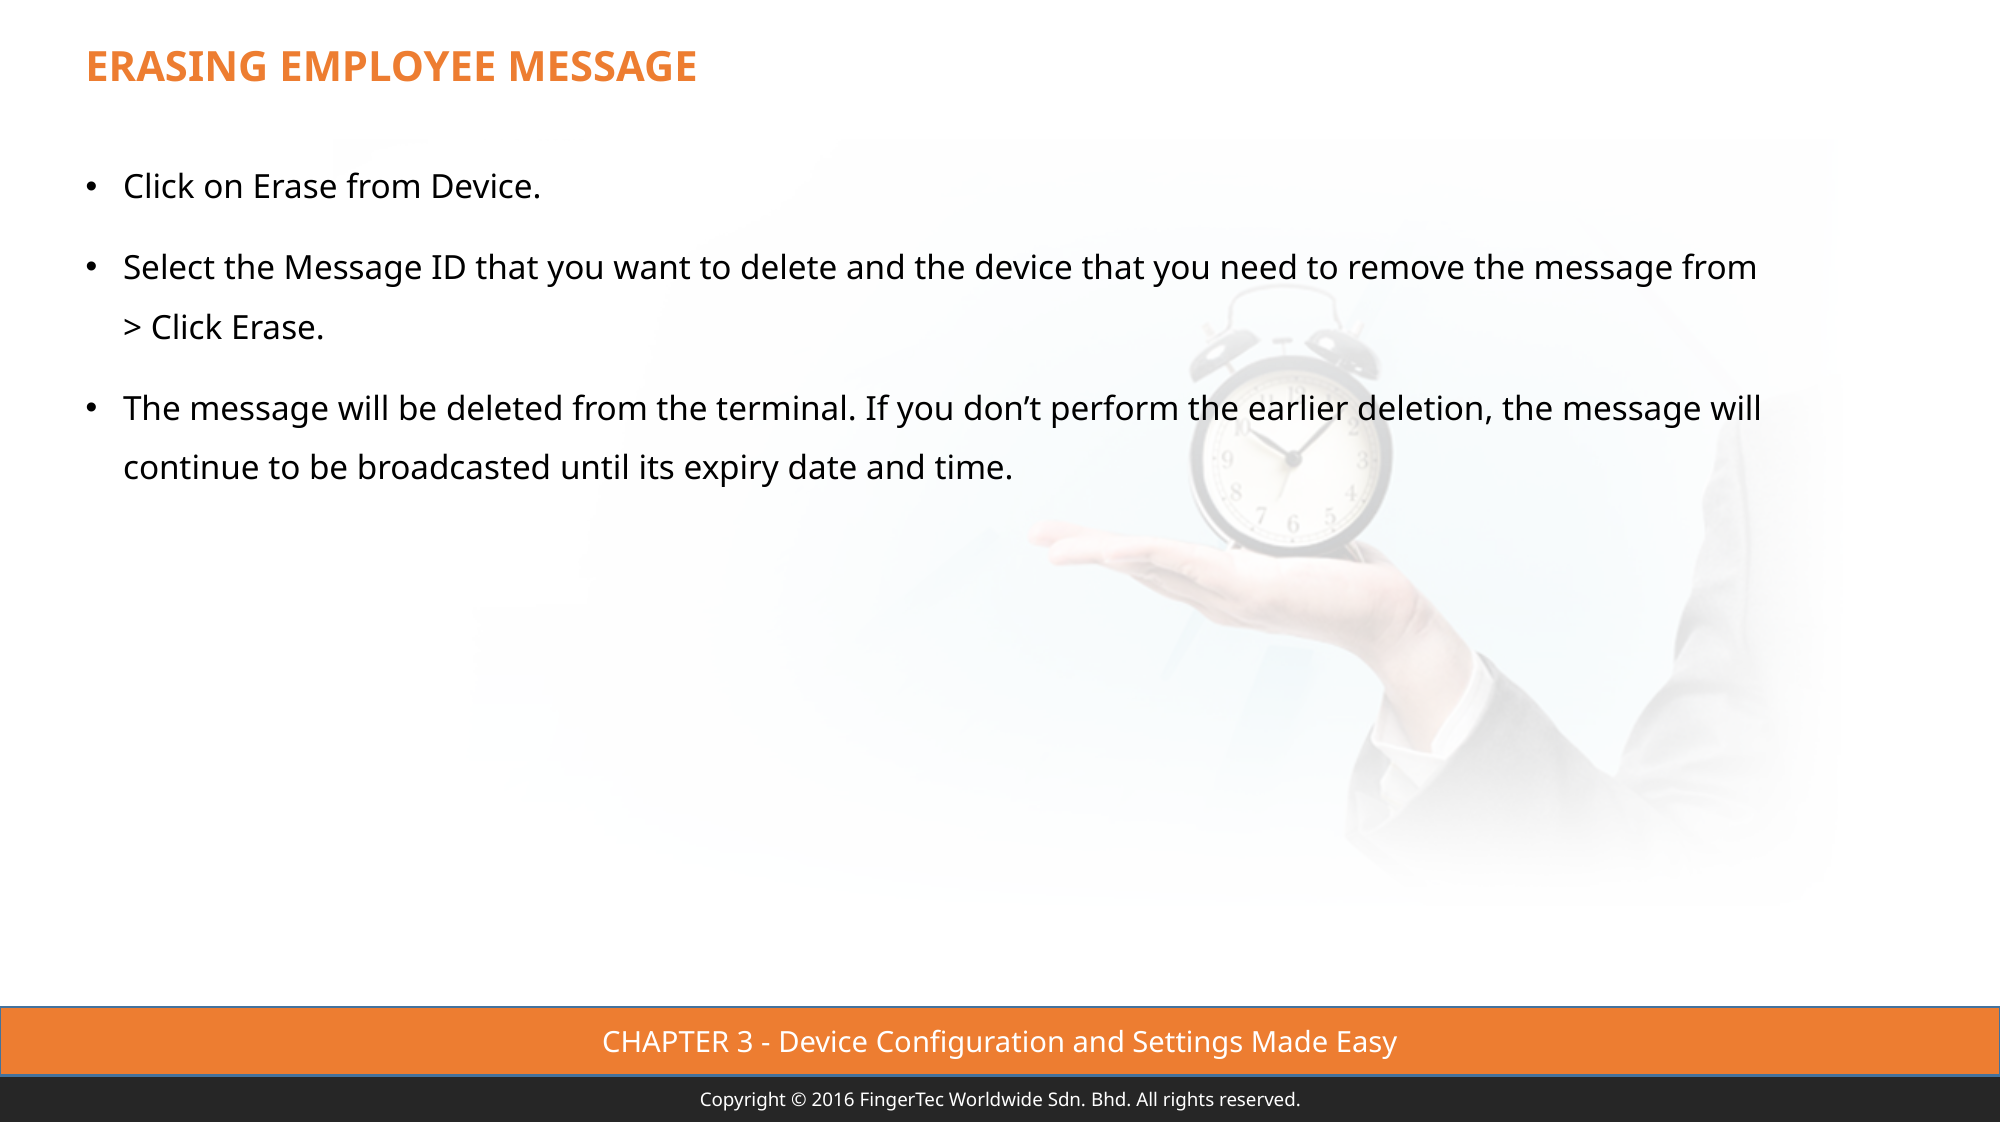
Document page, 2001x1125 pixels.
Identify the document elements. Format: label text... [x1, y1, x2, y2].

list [329, 139, 1853, 906]
text_box ERASING EMPLOYEE MESSAGE [70, 32, 1510, 98]
text_box Copyright © 2016 FingerTec Worldwide Sdn. Bhd. All rights reserved. [0, 1077, 2000, 1122]
text_box Click on Erase from Device. Select the Message ID that you want to delete and the device that you need to remove the message from > Click Erase. The message will be deleted from the terminal. If you don’t perform the earlier deletion, the message will continue to be broadcasted until its expiry date and time. [70, 138, 1796, 553]
text_box CHAPTER 3 - Device Configuration and Settings Made Easy [0, 1006, 2000, 1077]
